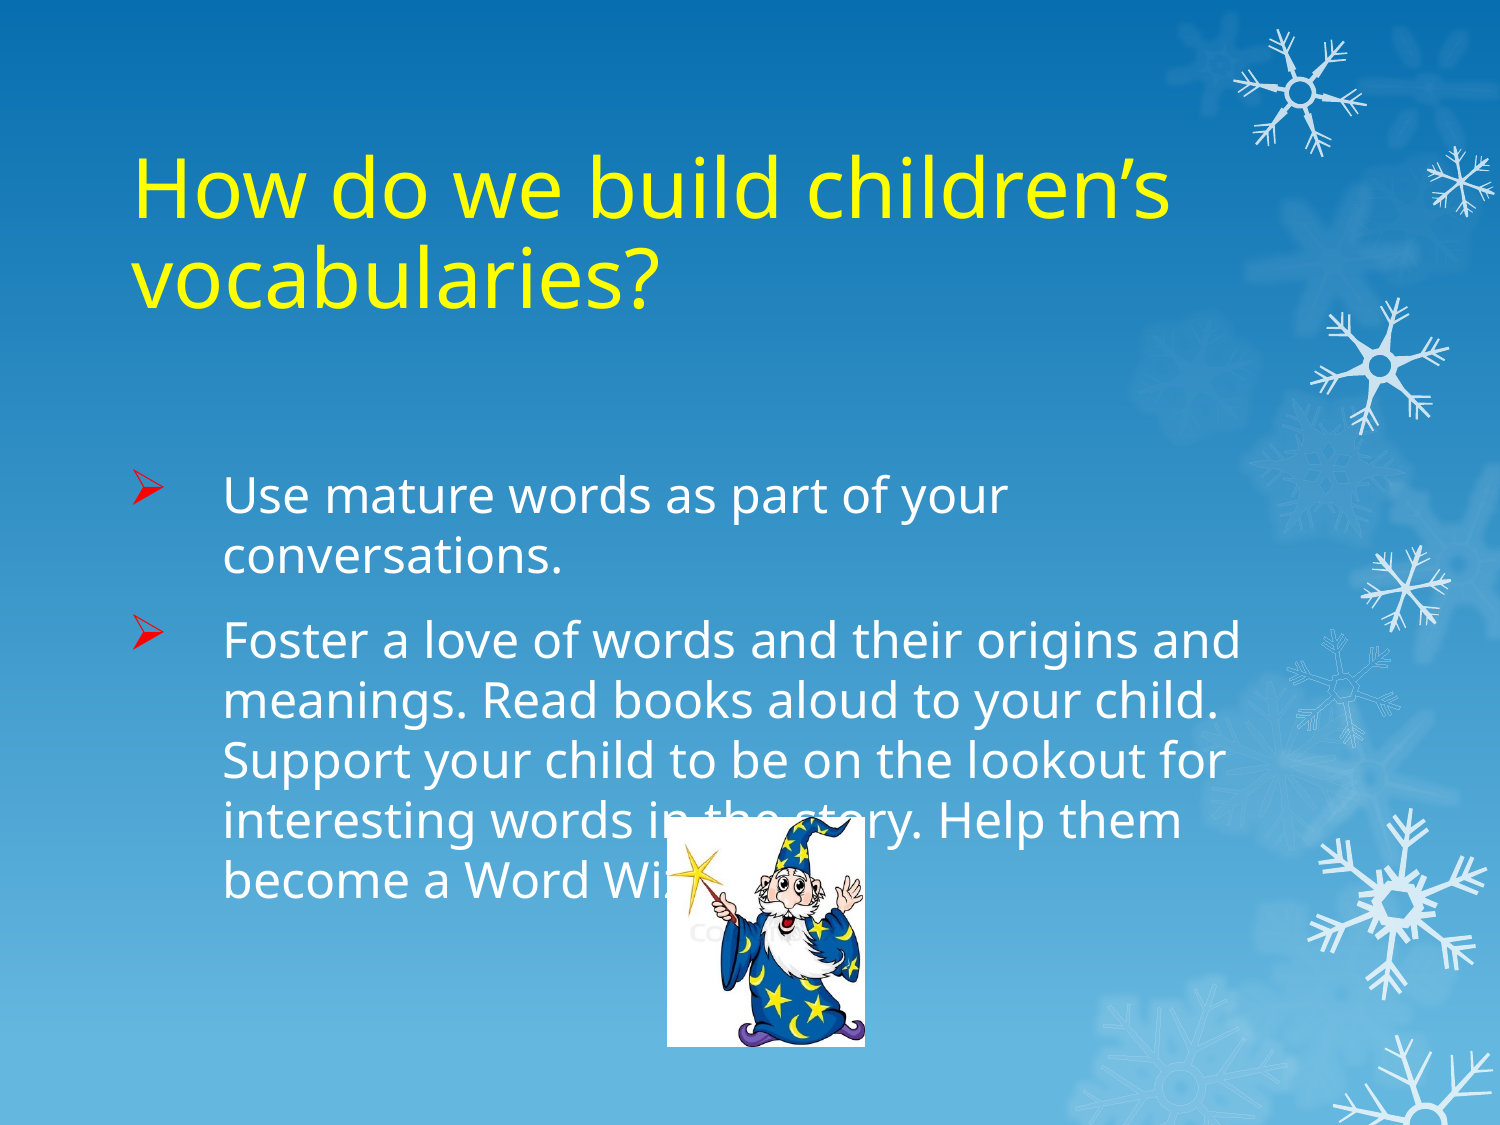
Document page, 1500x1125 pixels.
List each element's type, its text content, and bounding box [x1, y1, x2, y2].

text_box Use mature words as part of your conversations. Foster a love of words and their origins and meanings. Read books aloud to your child. Support your child to be on the lookout for interesting words in the story. Help them become a Word Wizard … [113, 456, 1352, 1086]
title How do we build children’s vocabularies? [116, 196, 1392, 334]
picture [666, 817, 865, 1048]
